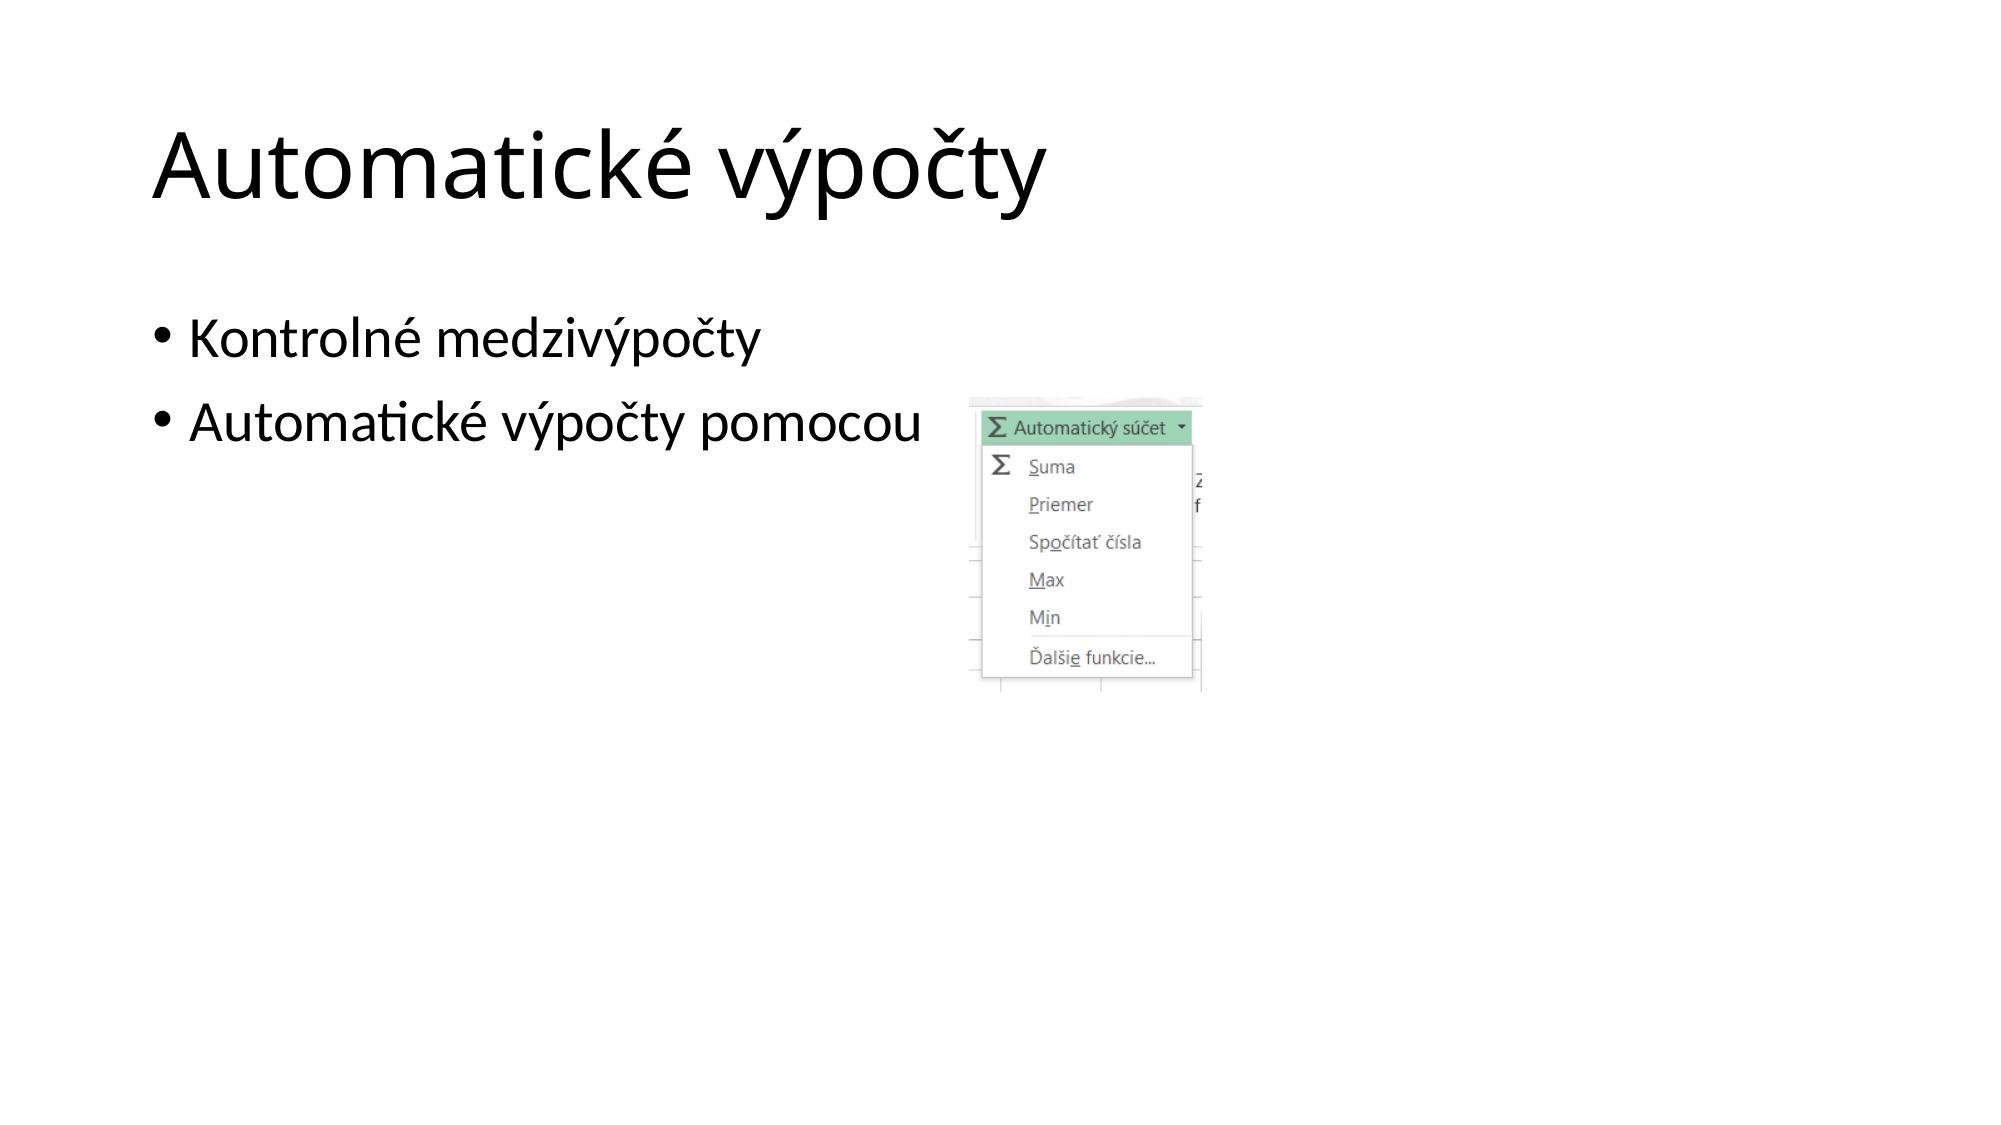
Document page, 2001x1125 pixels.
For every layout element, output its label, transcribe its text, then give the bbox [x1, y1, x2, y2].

list Kontrolné medzivýpočty Automatické výpočty pomocou [137, 299, 1863, 1014]
picture [969, 397, 1202, 692]
title Automatické výpočty [137, 59, 1863, 278]
